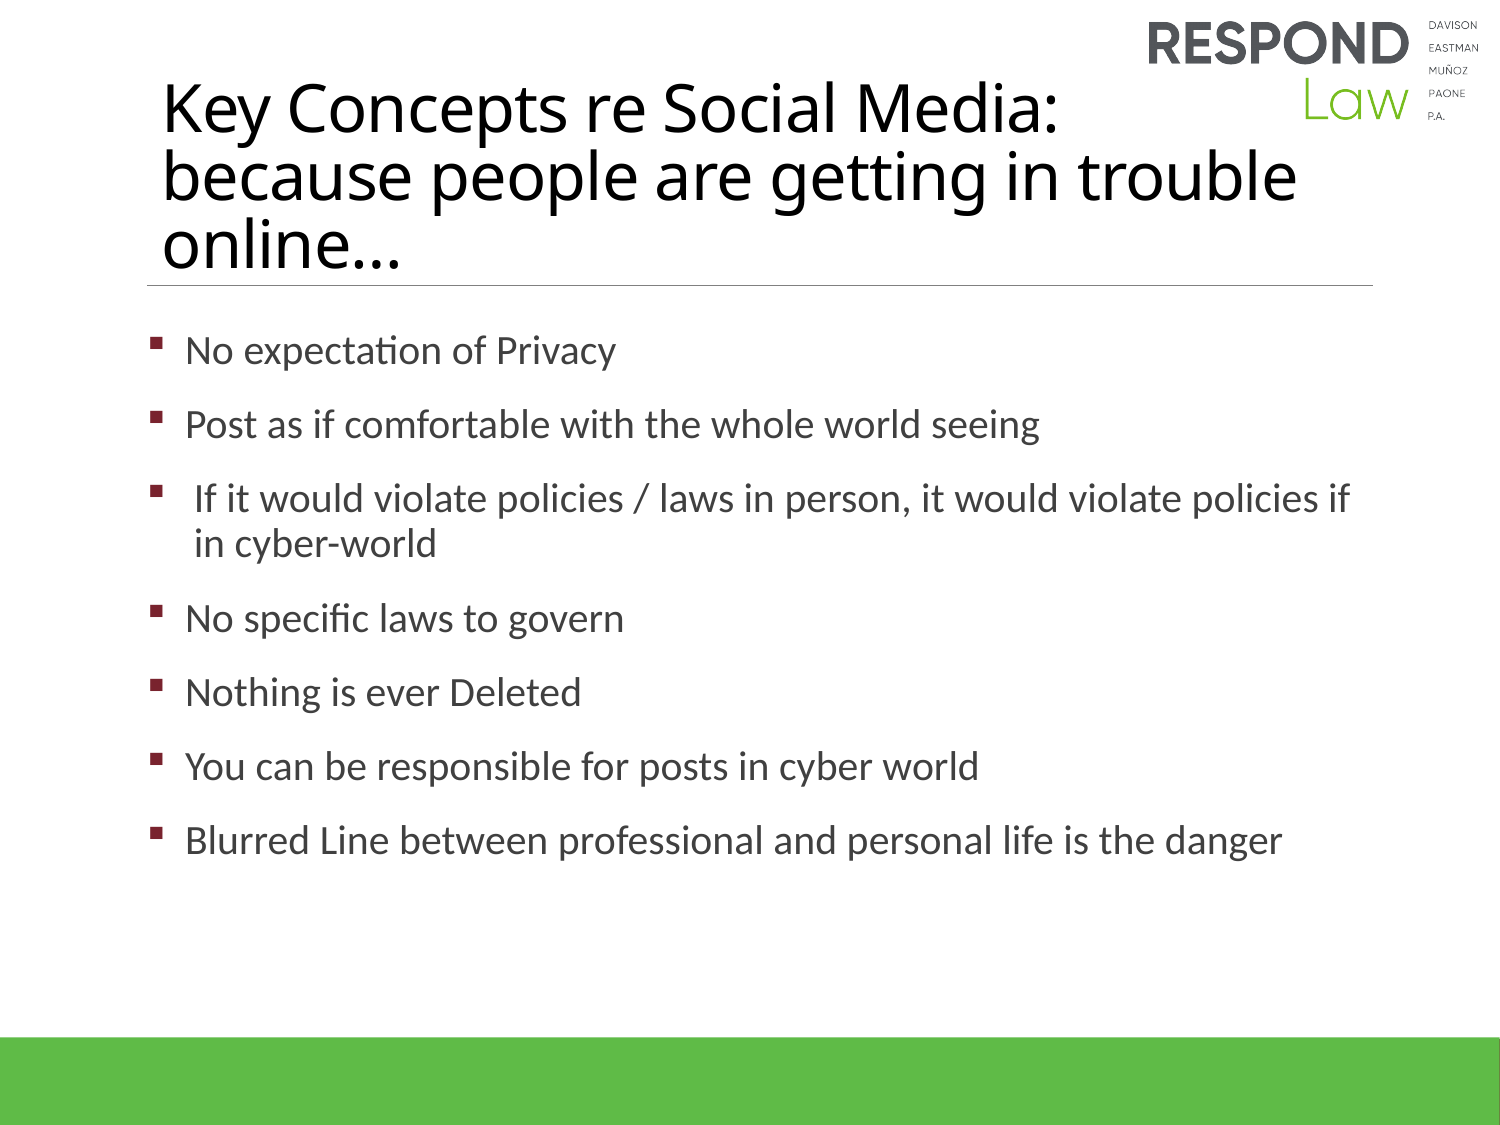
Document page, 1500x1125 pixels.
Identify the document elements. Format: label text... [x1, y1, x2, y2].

title Key Concepts re Social Media: because people are getting in trouble online… [146, 51, 1385, 290]
picture [1149, 21, 1478, 120]
list No expectation of Privacy Post as if comfortable with the whole world seeing If it would violate policies / laws in person, it would violate policies if in cyber-world No specific laws to govern Nothing is ever Deleted You can be responsible for posts in cyber world Blurred Line between professional and personal life is the danger [146, 320, 1385, 1013]
